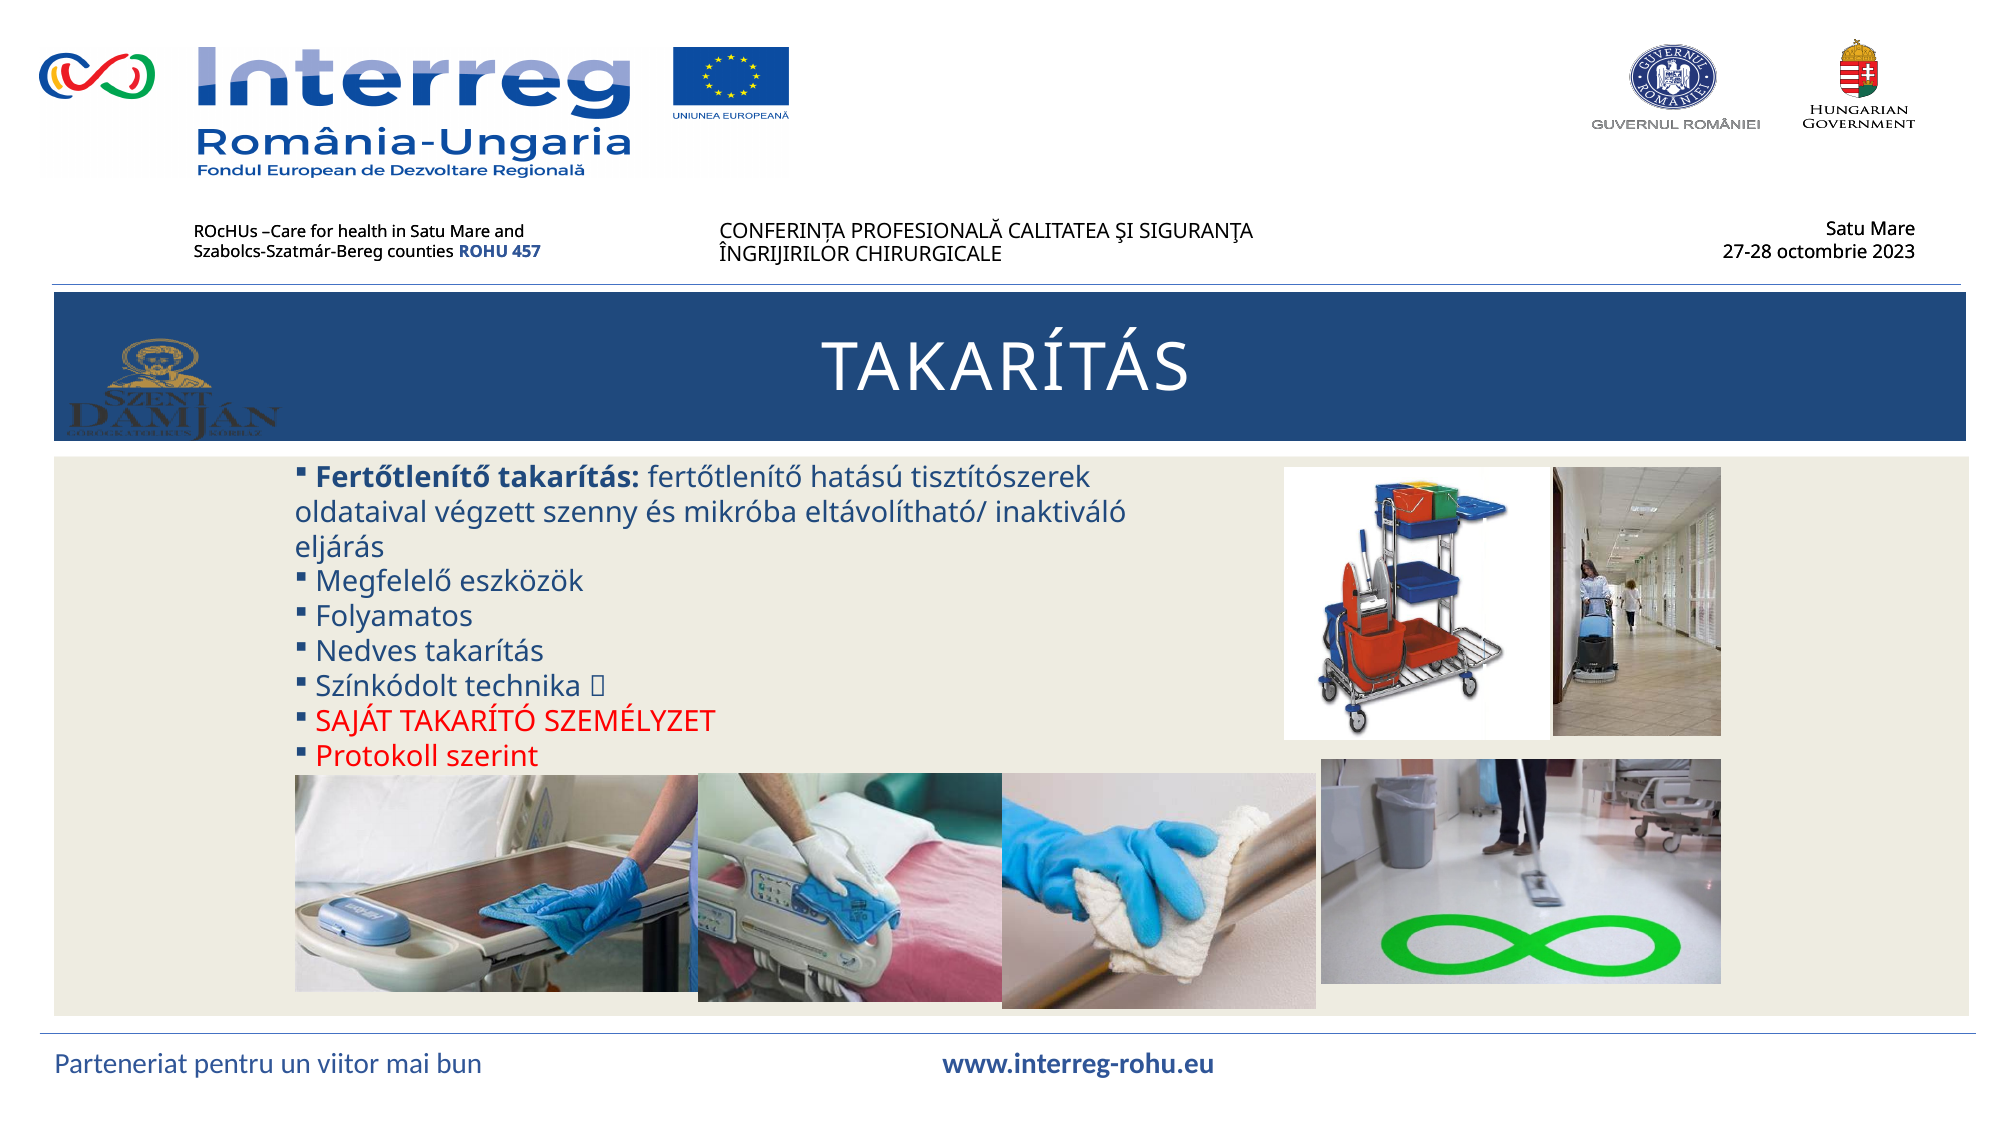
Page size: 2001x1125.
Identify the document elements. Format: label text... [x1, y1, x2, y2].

picture [39, 47, 789, 178]
picture [1592, 39, 1915, 129]
text_box Fertőtlenítő takarítás: fertőtlenítő hatású tisztítószerek oldataival végzett szenny és mikróba eltávolítható/ inaktiváló eljárás Megfelelő eszközök Folyamatos Nedves takarítás Színkódolt technika  SAJÁT TAKARÍTÓ SZEMÉLYZET Protokoll szerint [279, 450, 1206, 815]
picture [51, 288, 1976, 1018]
text_box Takarítás [318, 277, 1694, 451]
footer Parteneriat pentru un viitor mai bun www.interreg-rohu.eu [39, 1032, 1976, 1092]
